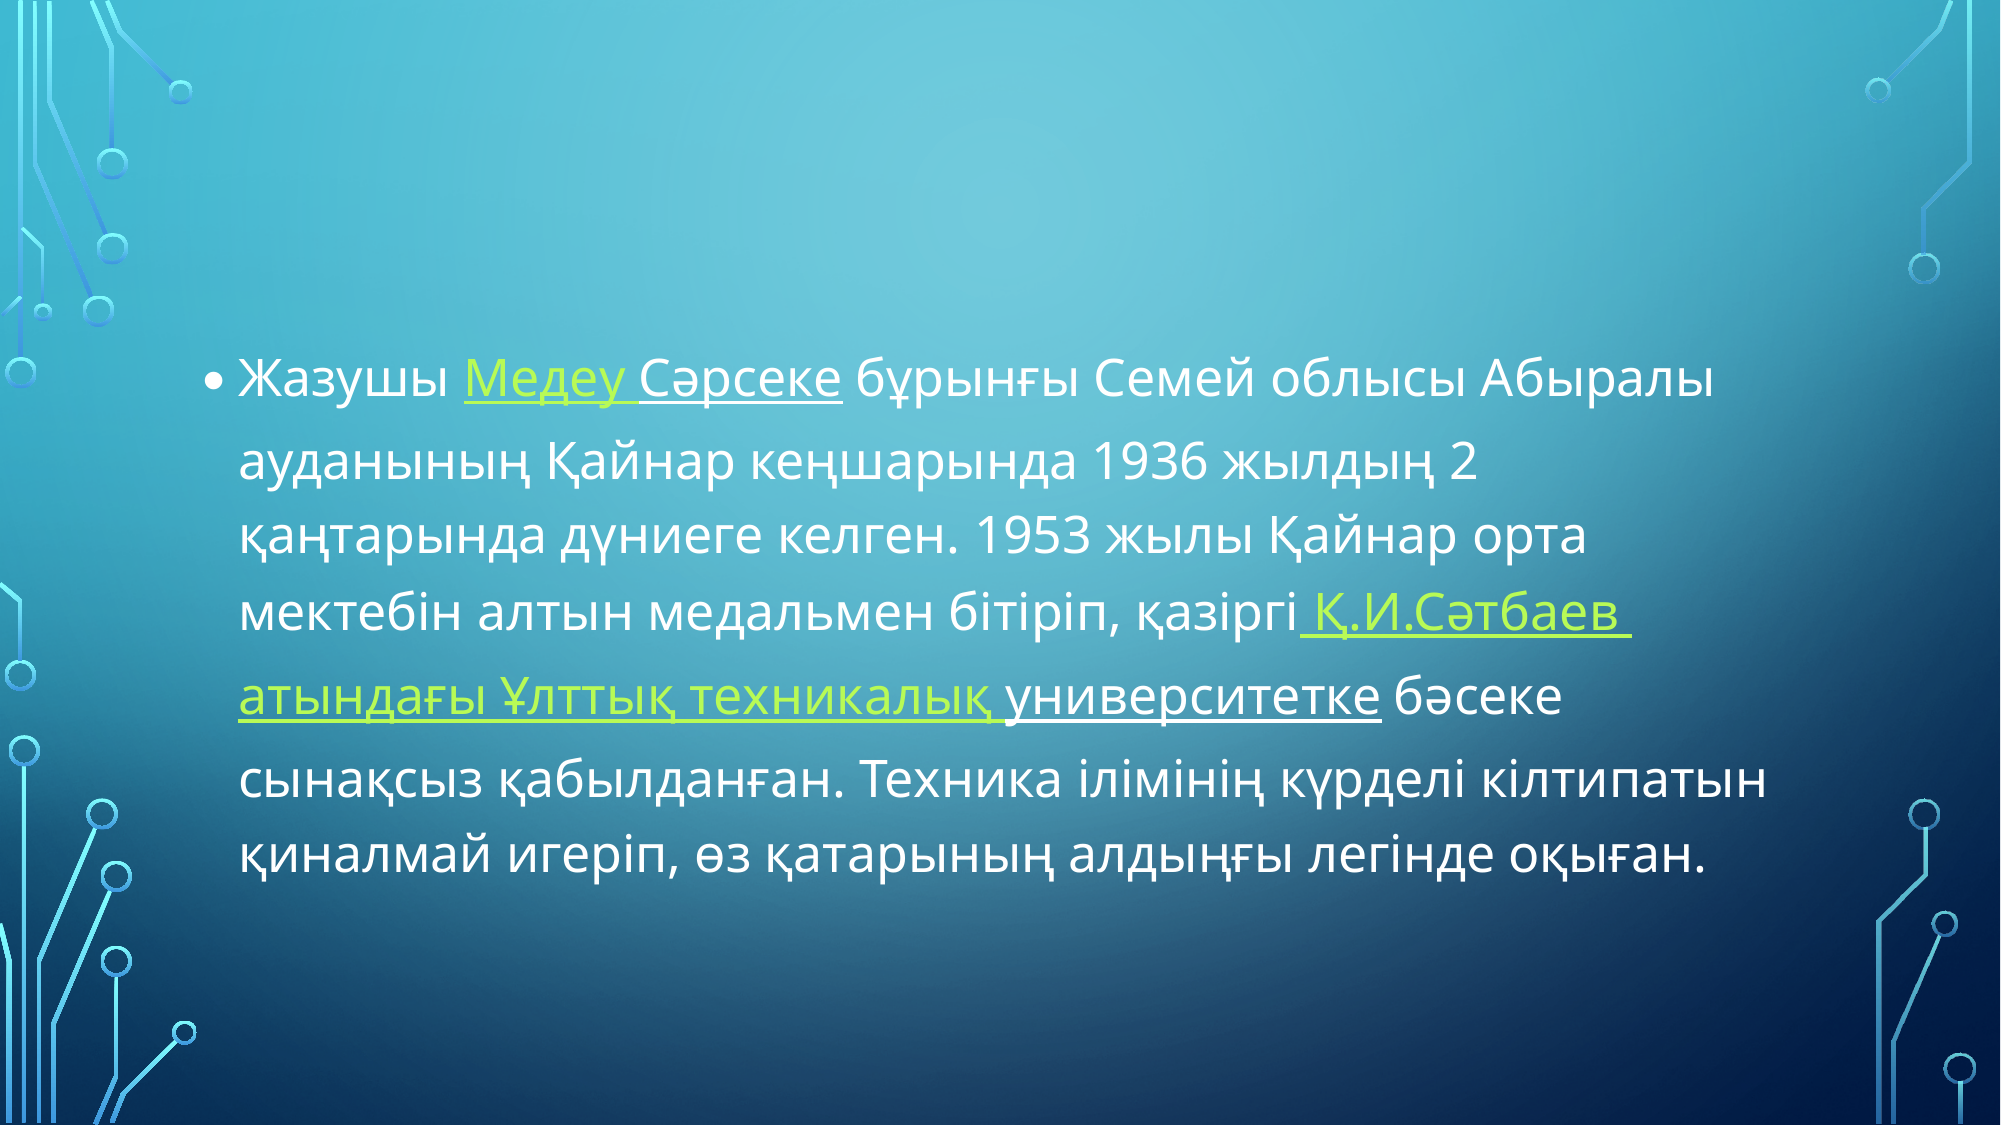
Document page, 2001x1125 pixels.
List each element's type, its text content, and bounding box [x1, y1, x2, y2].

list Жазушы Медеу Сәрсеке бұрынғы Семей облысы Абыралы ауданының Қайнар кеңшарында 1936 жылдың 2 қаңтарында дүниеге келген. 1953 жылы Қайнар орта мектебін алтын медальмен бітіріп, қазіргі Қ.И.Сәтбаев атындағы Ұлттық техникалық университетке бәсеке сынақсыз қабылданған. Техника ілімінің күрделі кілтипатын қиналмай игеріп, өз қатарының алдыңғы легінде оқыған. [187, 323, 1813, 950]
